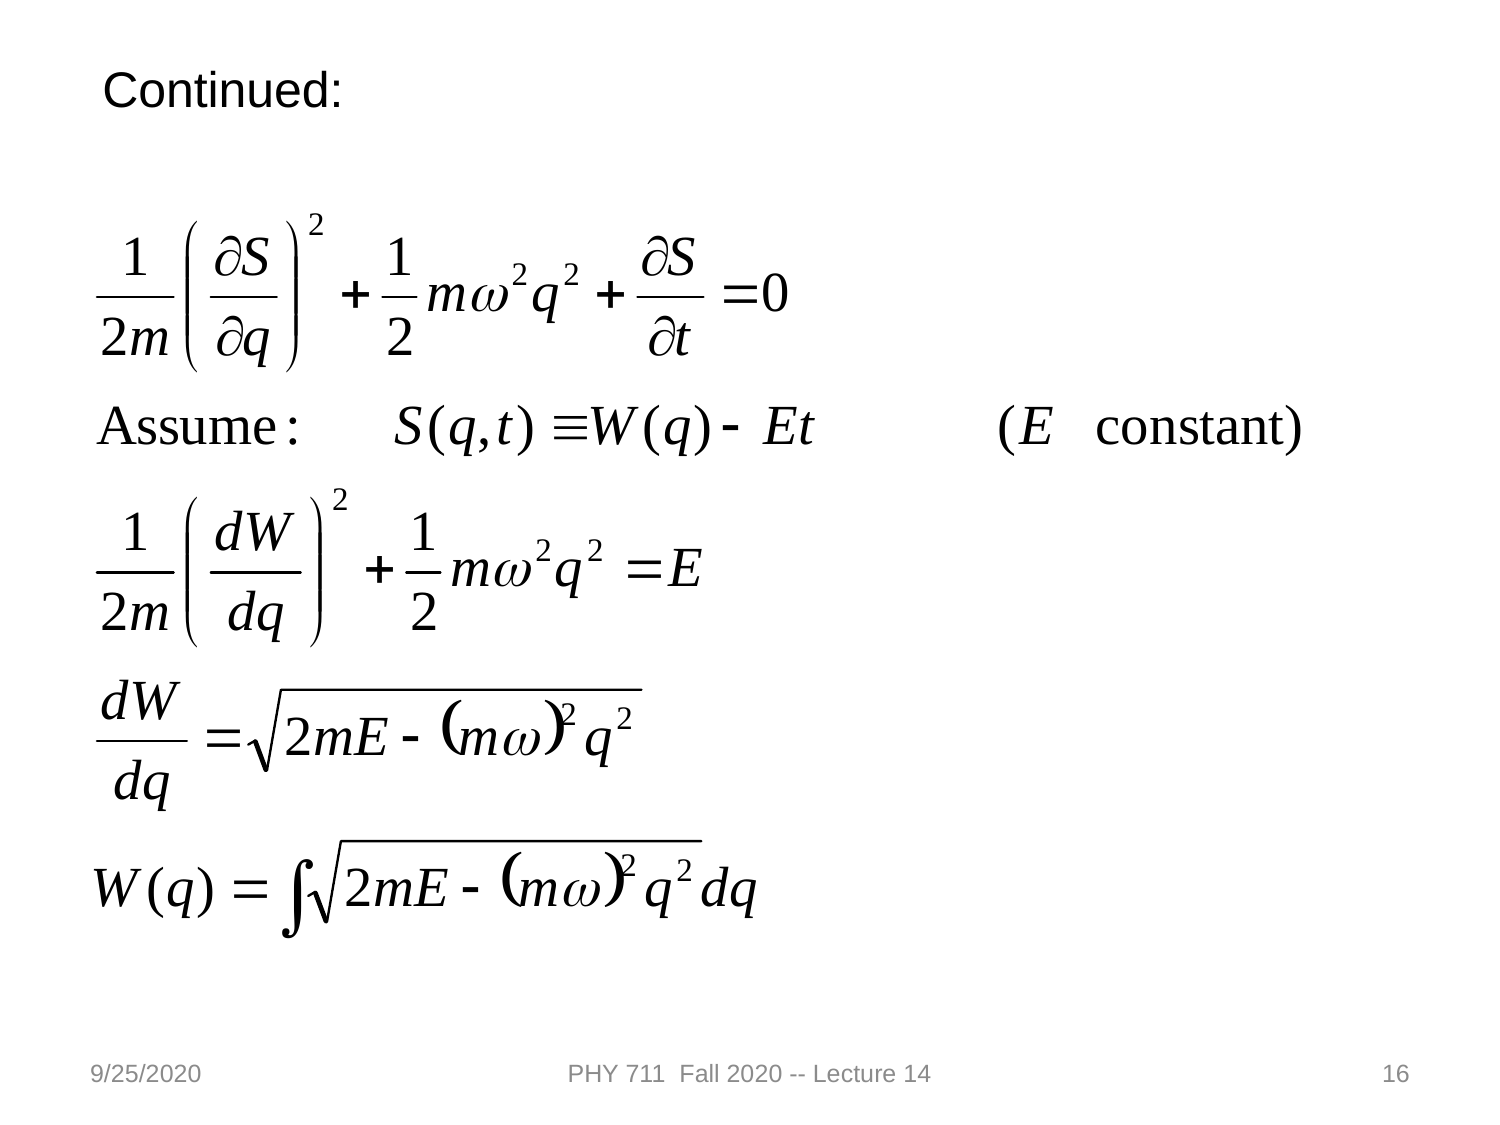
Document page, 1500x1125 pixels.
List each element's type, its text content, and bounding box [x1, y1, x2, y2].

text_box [87, 199, 1315, 945]
text_box Continued: [87, 49, 1163, 125]
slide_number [75, 1042, 425, 1103]
slide_number 16 [1074, 1042, 1425, 1103]
footer PHY 711 Fall 2020 -- Lecture 14 [512, 1042, 988, 1103]
